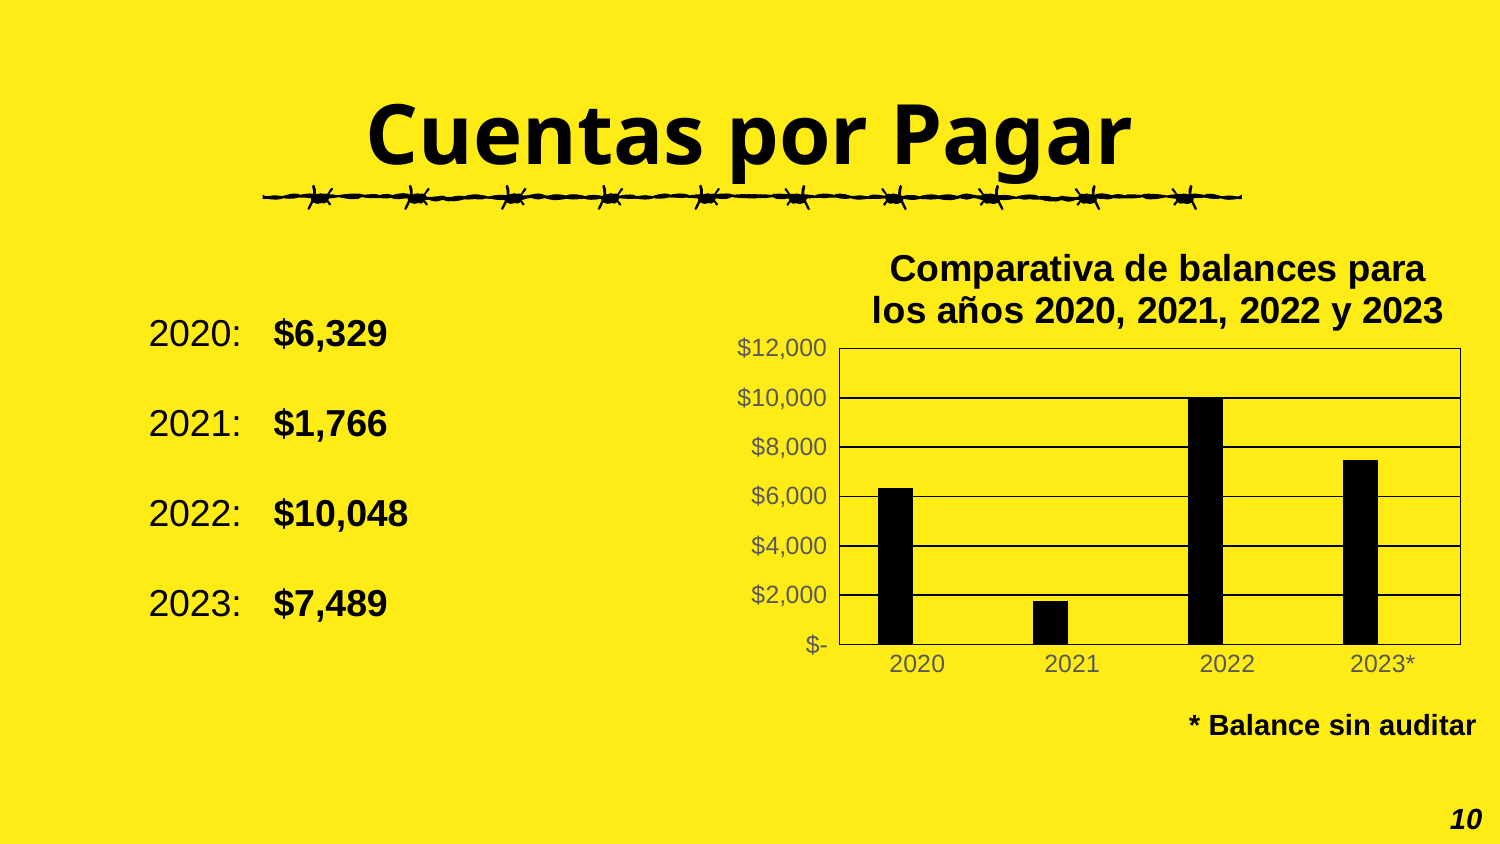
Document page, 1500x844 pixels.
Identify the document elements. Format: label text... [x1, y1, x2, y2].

text_box * Balance sin auditar [1174, 699, 1500, 784]
chart [731, 214, 1491, 755]
list 2020: $6,329 2021: $1,766 2022: $10,048 2023: $7,489 [133, 220, 684, 742]
text_box 10 [1435, 793, 1500, 843]
title Cuentas por Pagar [117, 84, 1383, 179]
